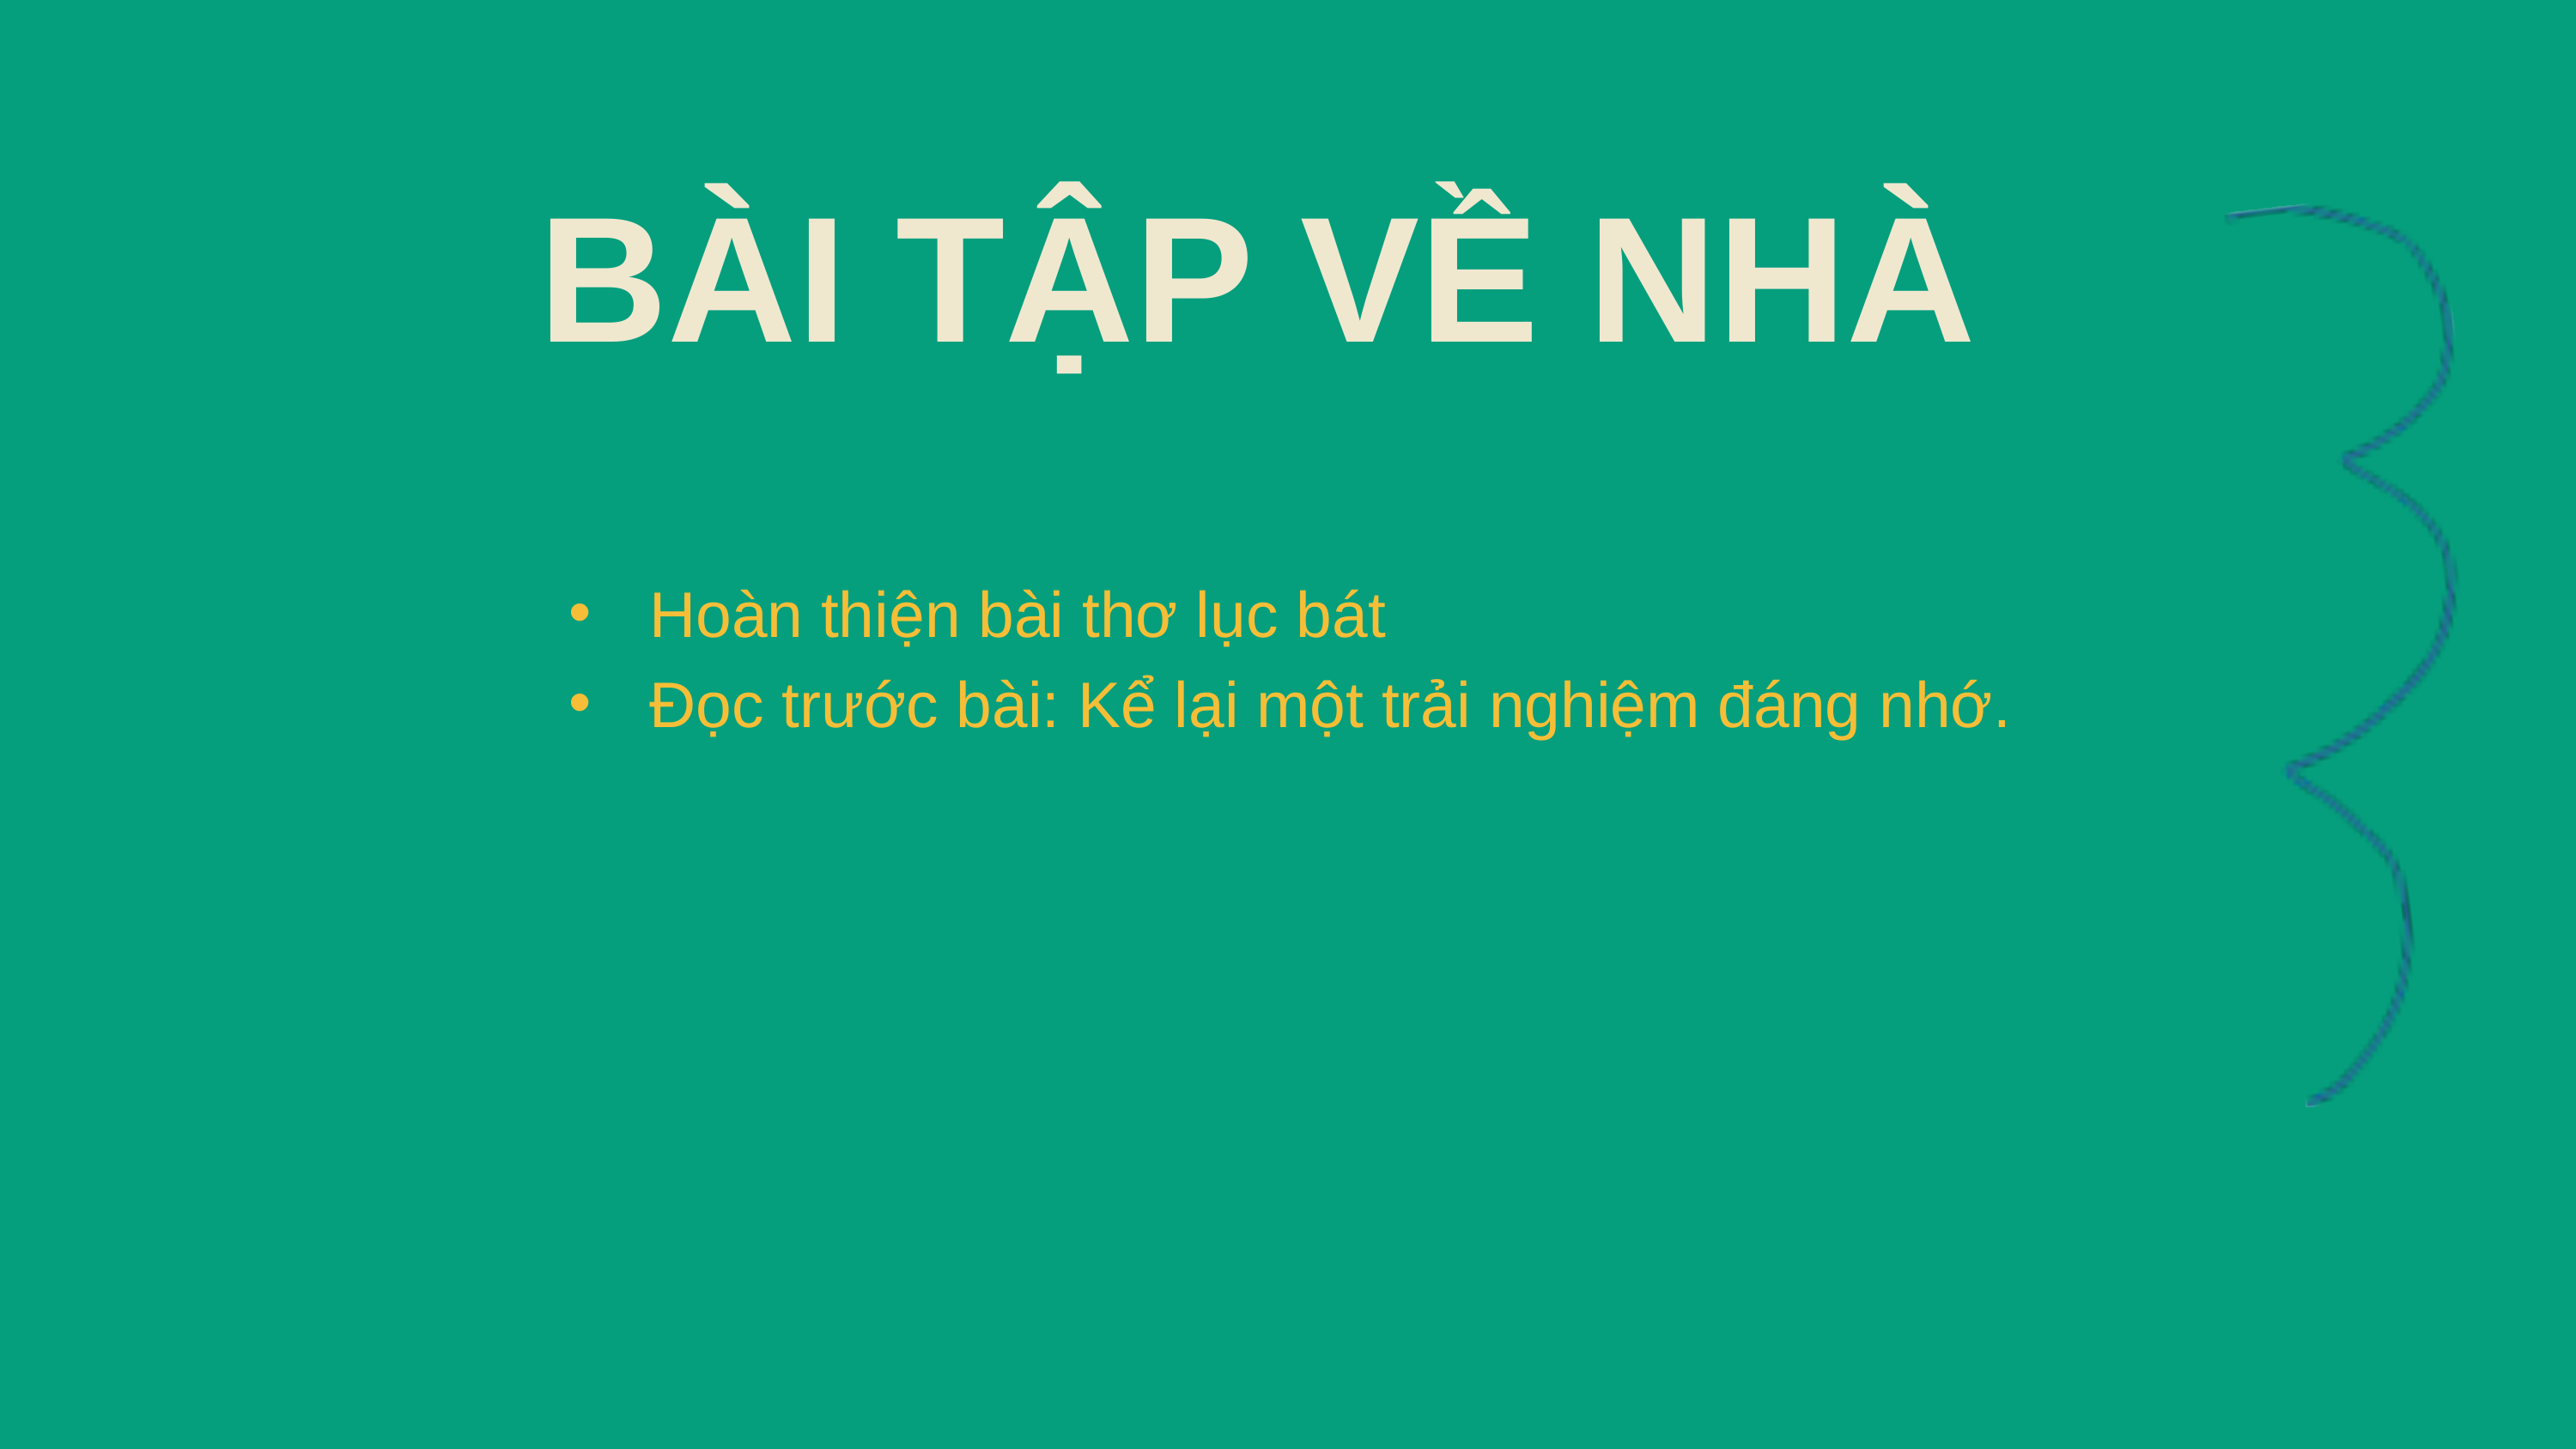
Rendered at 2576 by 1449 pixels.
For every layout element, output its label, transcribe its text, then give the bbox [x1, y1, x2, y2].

text_box BÀI TẬP VỀ NHÀ [429, 127, 2087, 379]
picture [1922, 191, 2576, 1106]
text_box Hoàn thiện bài thơ lục bát Đọc trước bài: Kể lại một trải nghiệm đáng nhớ. [568, 560, 1917, 741]
